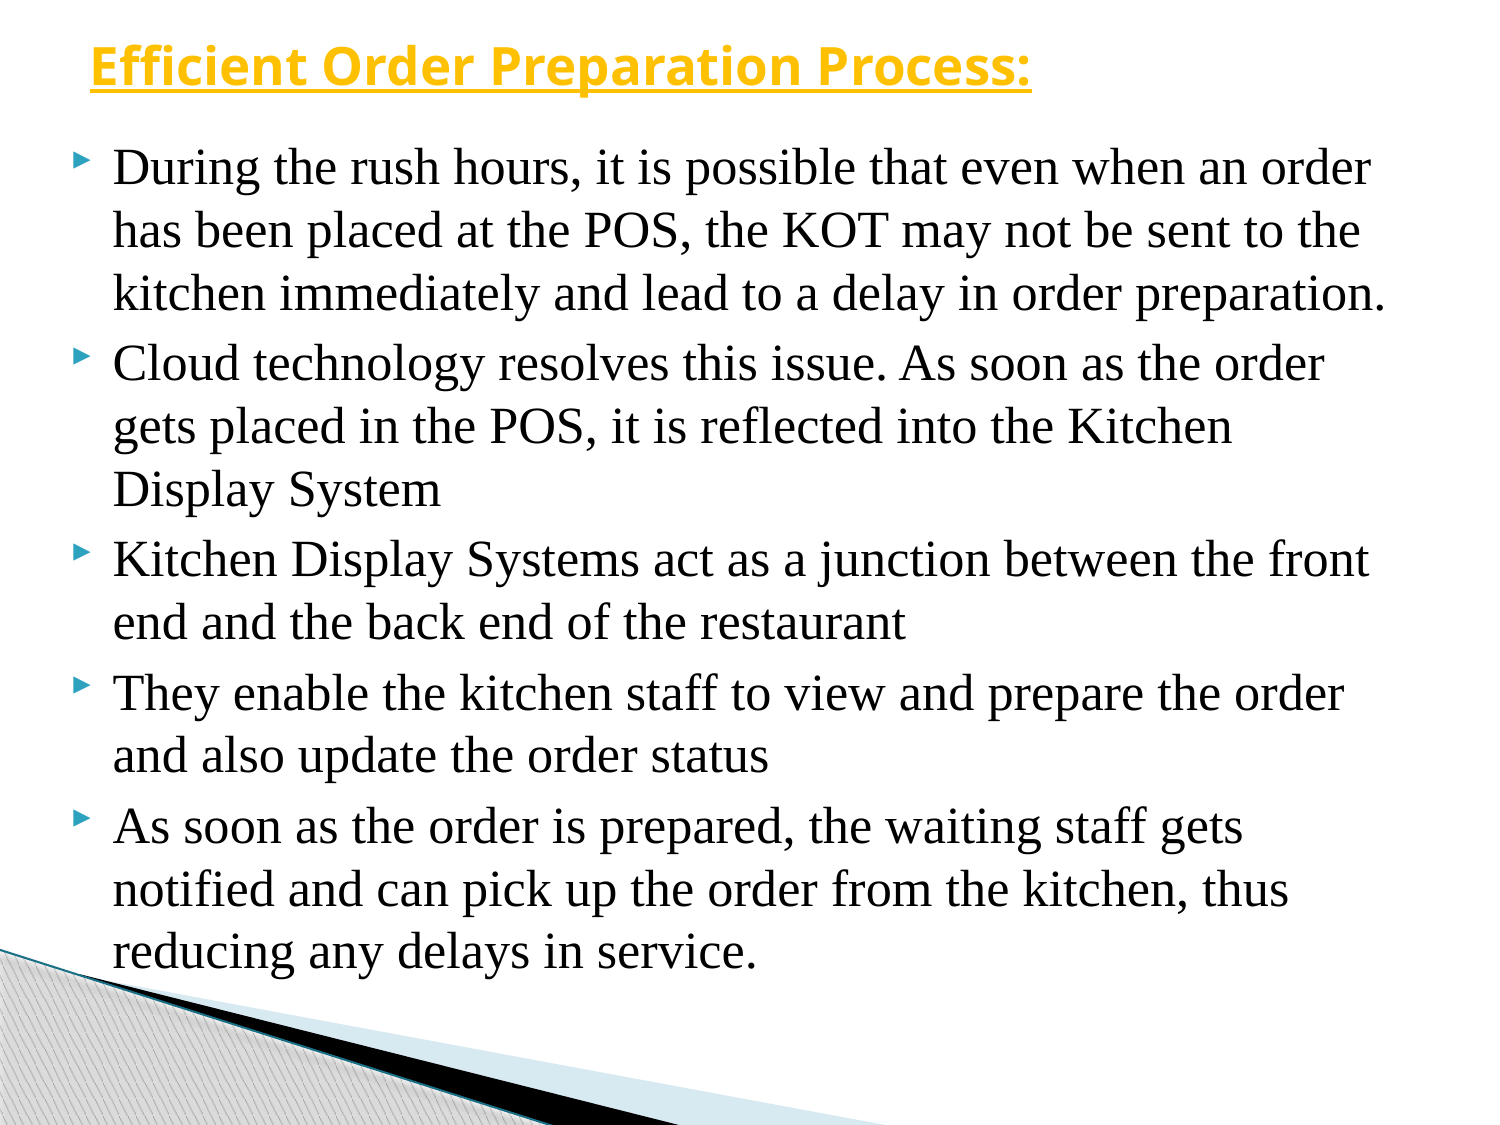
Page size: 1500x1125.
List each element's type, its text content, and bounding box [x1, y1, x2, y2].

list During the rush hours, it is possible that even when an order has been placed at the POS, the KOT may not be sent to the kitchen immediately and lead to a delay in order preparation. Cloud technology resolves this issue. As soon as the order gets placed in the POS, it is reflected into the Kitchen Display System Kitchen Display Systems act as a junction between the front end and the back end of the restaurant They enable the kitchen staff to view and prepare the order and also update the order status As soon as the order is prepared, the waiting staff gets notified and can pick up the order from the kitchen, thus reducing any delays in service. [37, 125, 1425, 1000]
title Efficient Order Preparation Process: [75, 24, 1425, 188]
